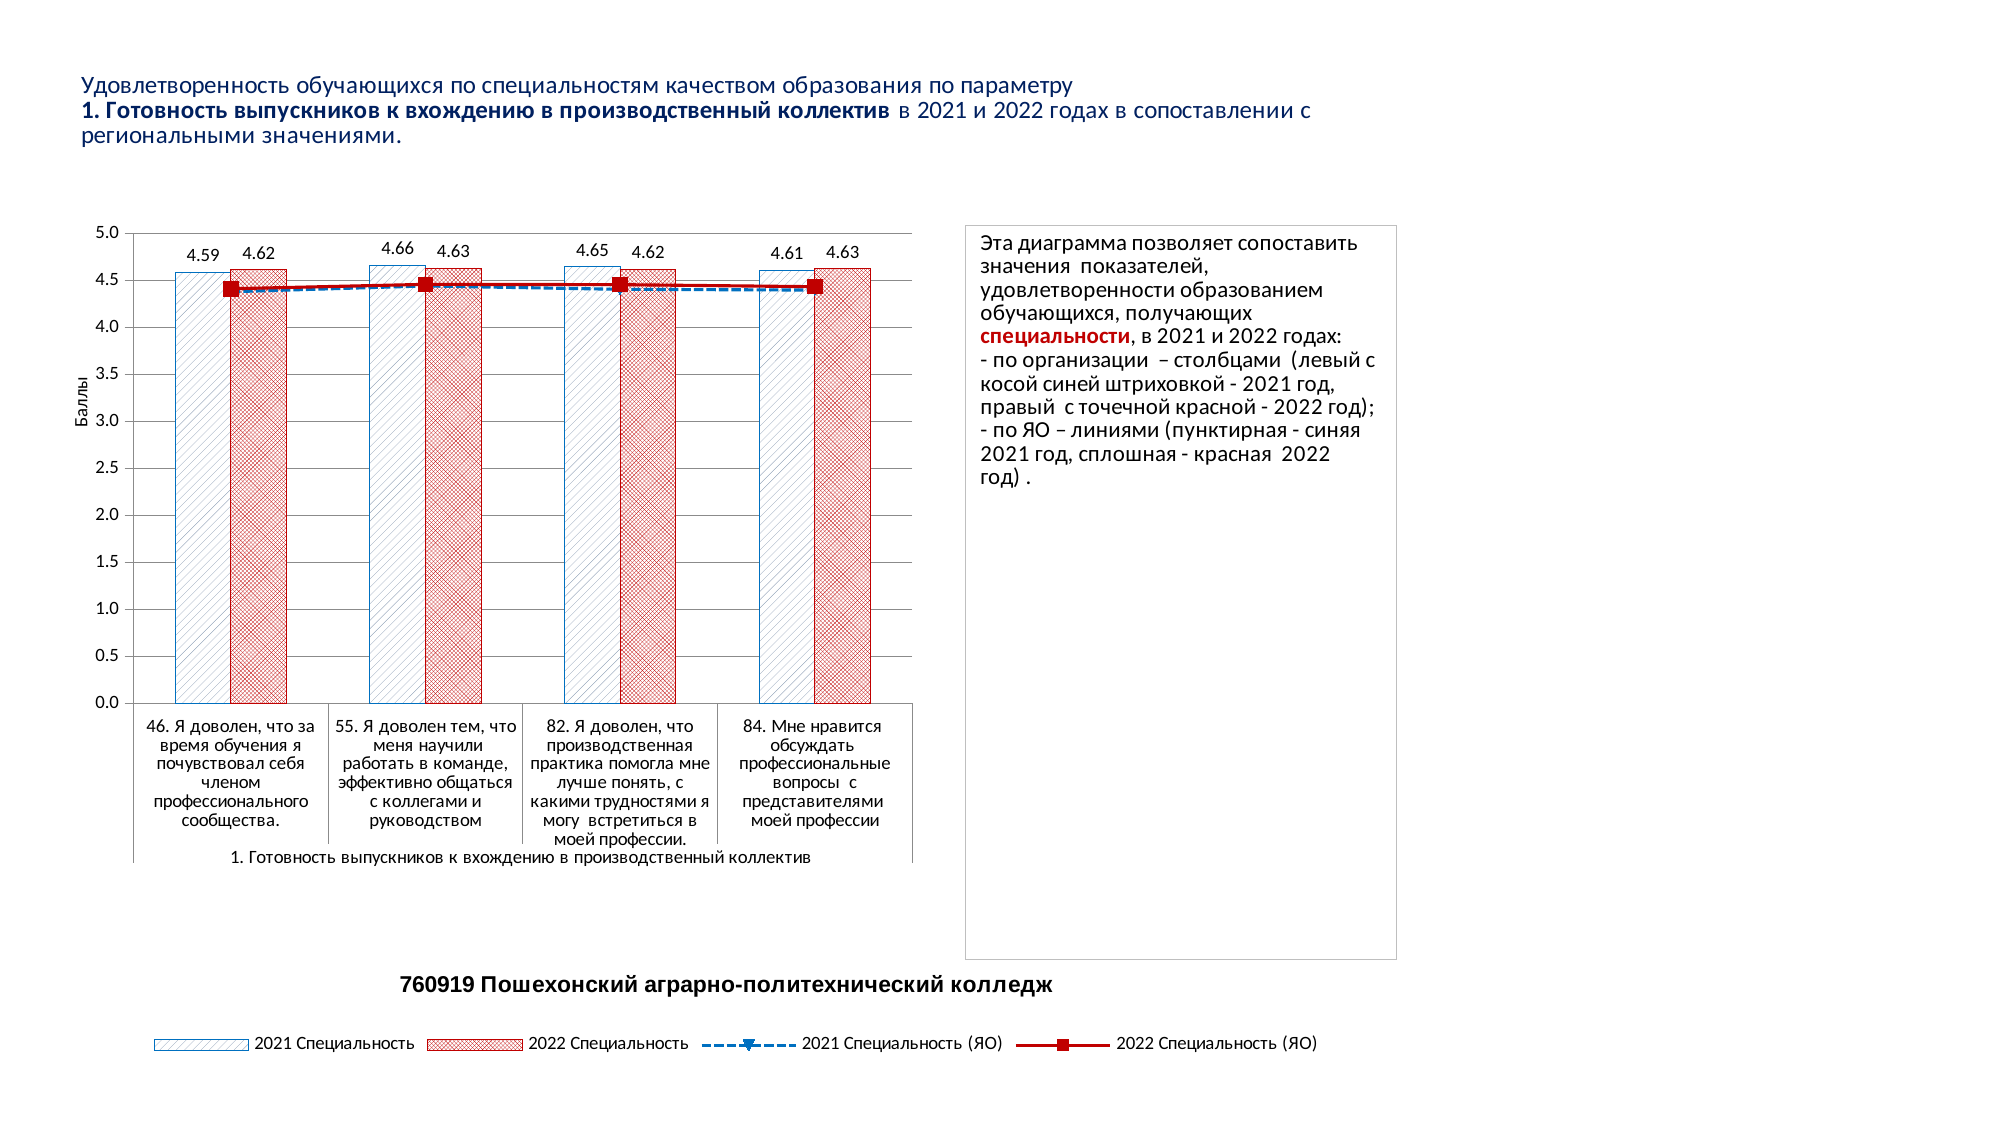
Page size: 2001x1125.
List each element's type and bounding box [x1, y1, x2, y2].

chart [59, 58, 1414, 1061]
